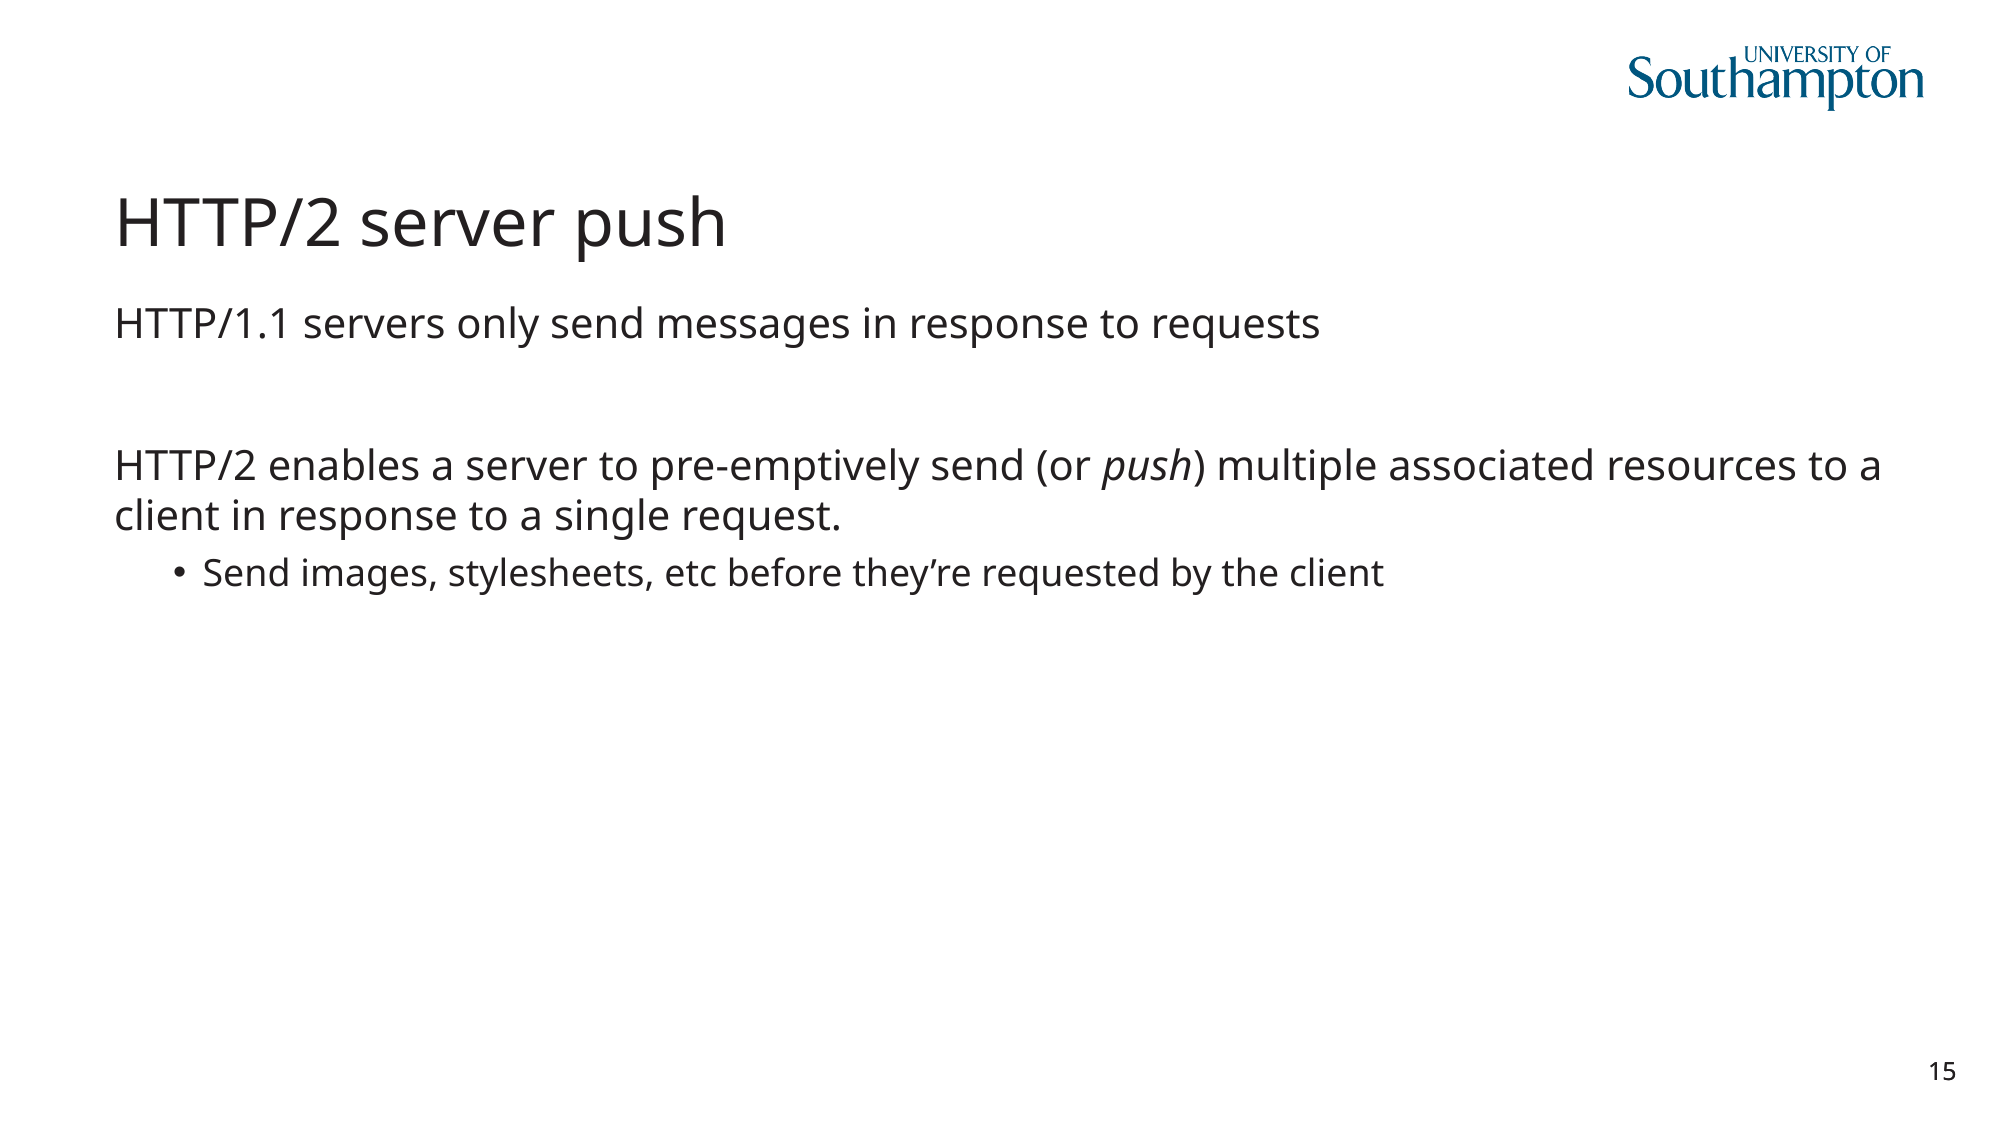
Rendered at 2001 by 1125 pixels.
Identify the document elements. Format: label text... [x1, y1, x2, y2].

title HTTP/2 server push [102, 113, 1898, 268]
list HTTP/1.1 servers only send messages in response to requests HTTP/2 enables a server to pre-emptively send (or push) multiple associated resources to a client in response to a single request. Send images, stylesheets, etc before they’re requested by the client [102, 290, 1898, 1024]
picture [1869, 48, 1877, 60]
picture [1629, 46, 1924, 111]
slide_number 15 [1897, 1046, 1969, 1094]
picture [1629, 71, 1648, 95]
